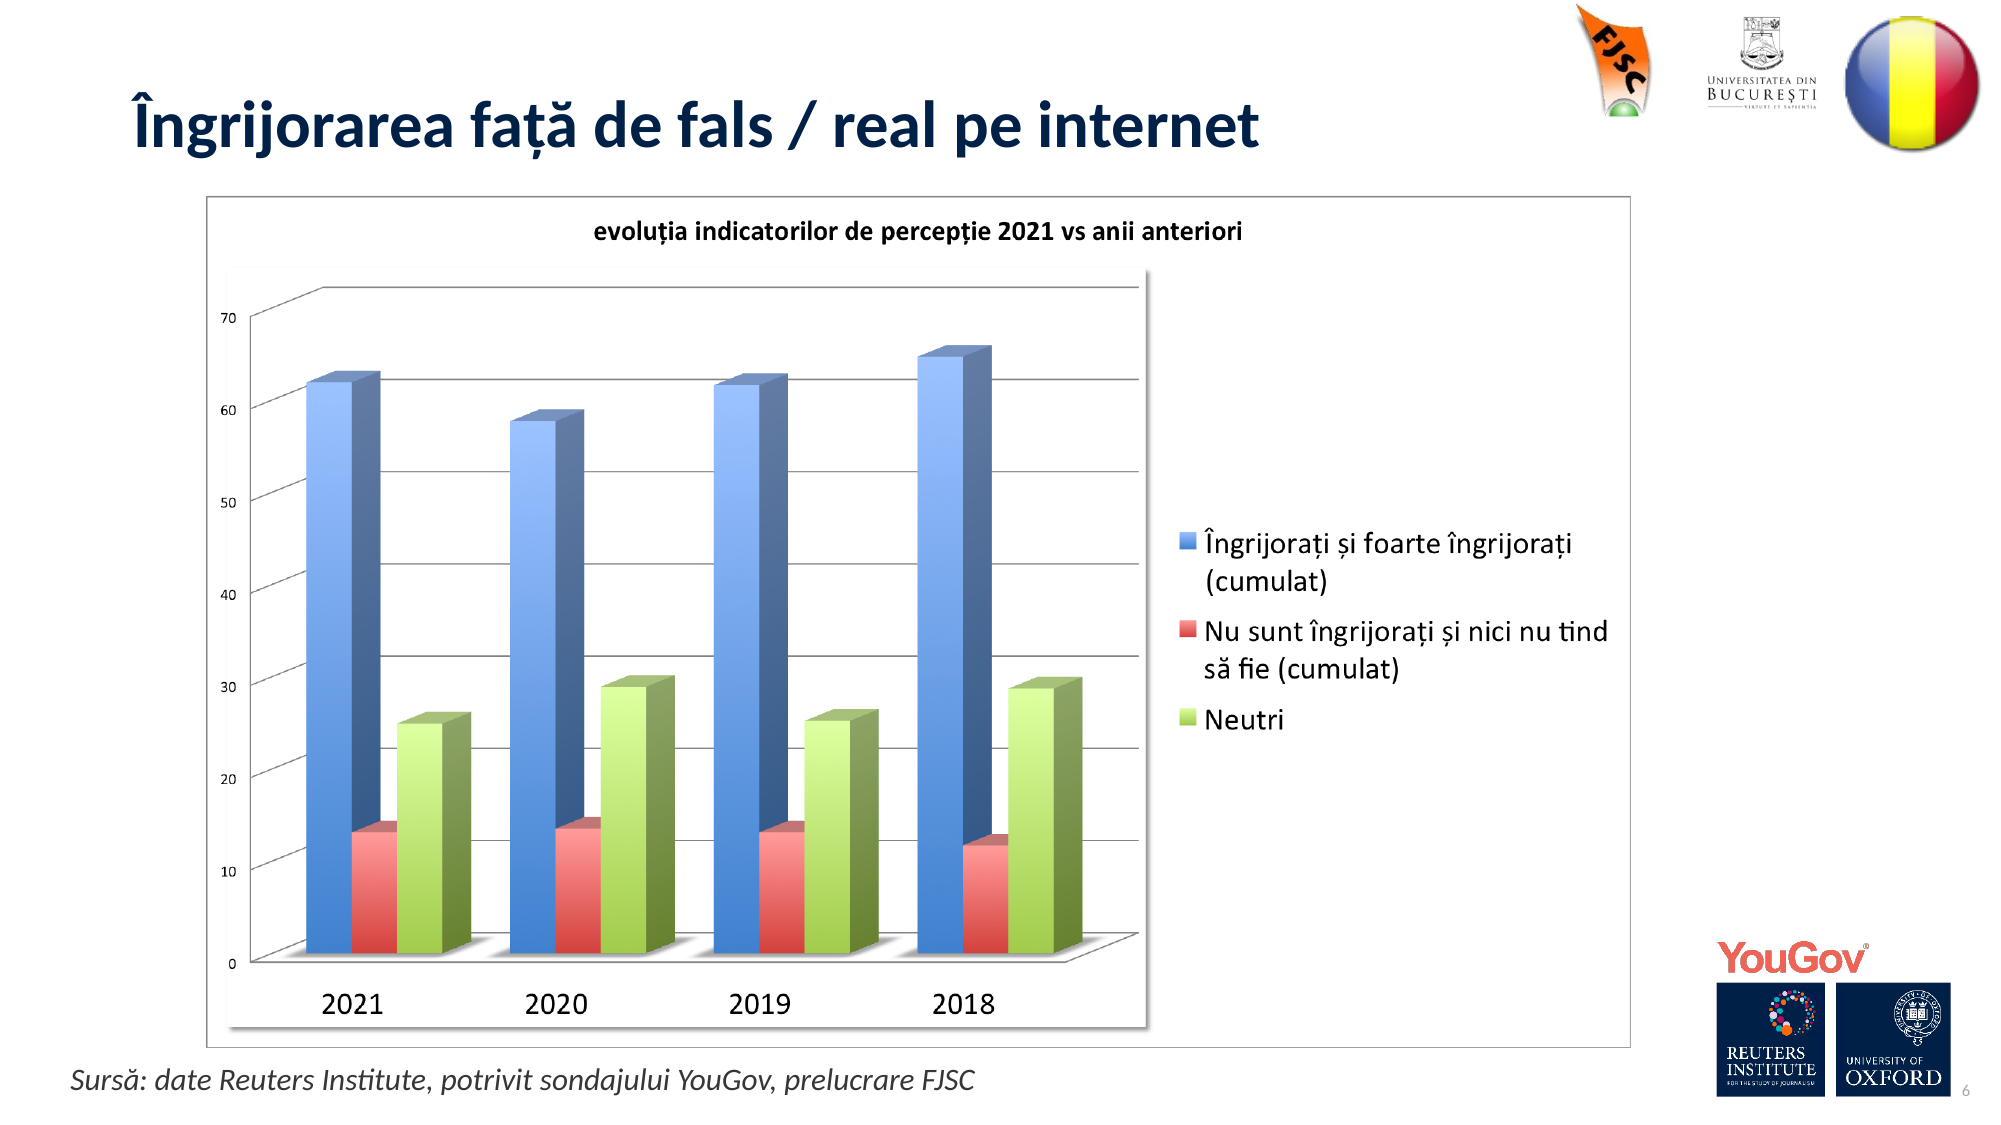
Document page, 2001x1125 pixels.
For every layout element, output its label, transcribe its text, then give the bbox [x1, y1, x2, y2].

list Sursă: date Reuters Institute, potrivit sondajului YouGov, prelucrare FJSC [55, 1047, 1458, 1125]
picture [1693, 8, 1837, 126]
picture [1717, 941, 1869, 973]
picture [1574, 3, 1687, 119]
title Îngrijorarea față de fals / real pe internet [118, 82, 1880, 243]
picture [205, 195, 1631, 1048]
picture [1716, 982, 1951, 1097]
picture [1838, 9, 1986, 157]
